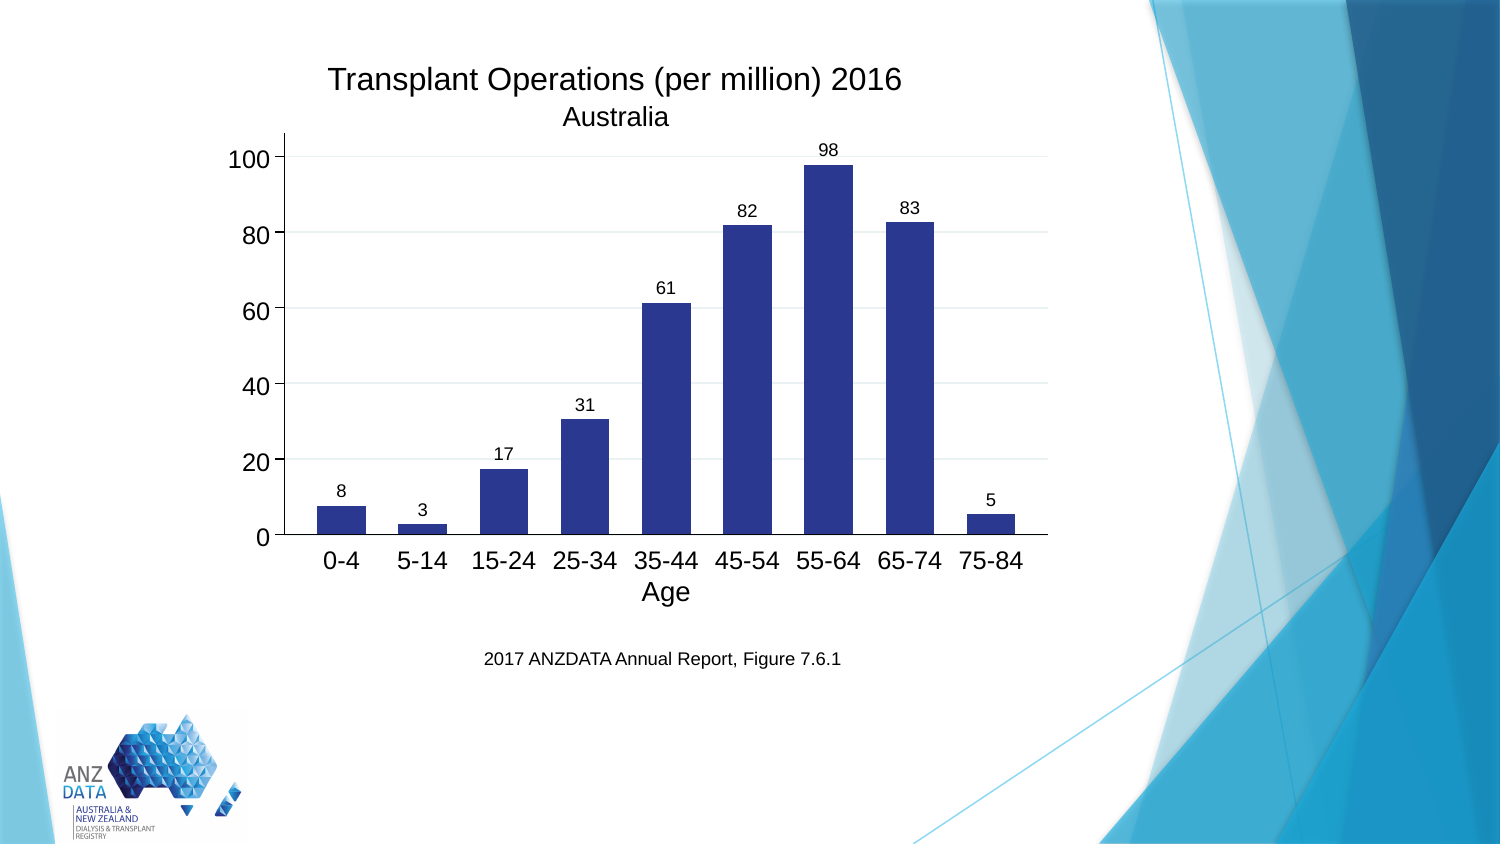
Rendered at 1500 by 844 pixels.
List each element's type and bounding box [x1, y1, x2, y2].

list [160, 34, 1071, 697]
picture [55, 708, 247, 844]
